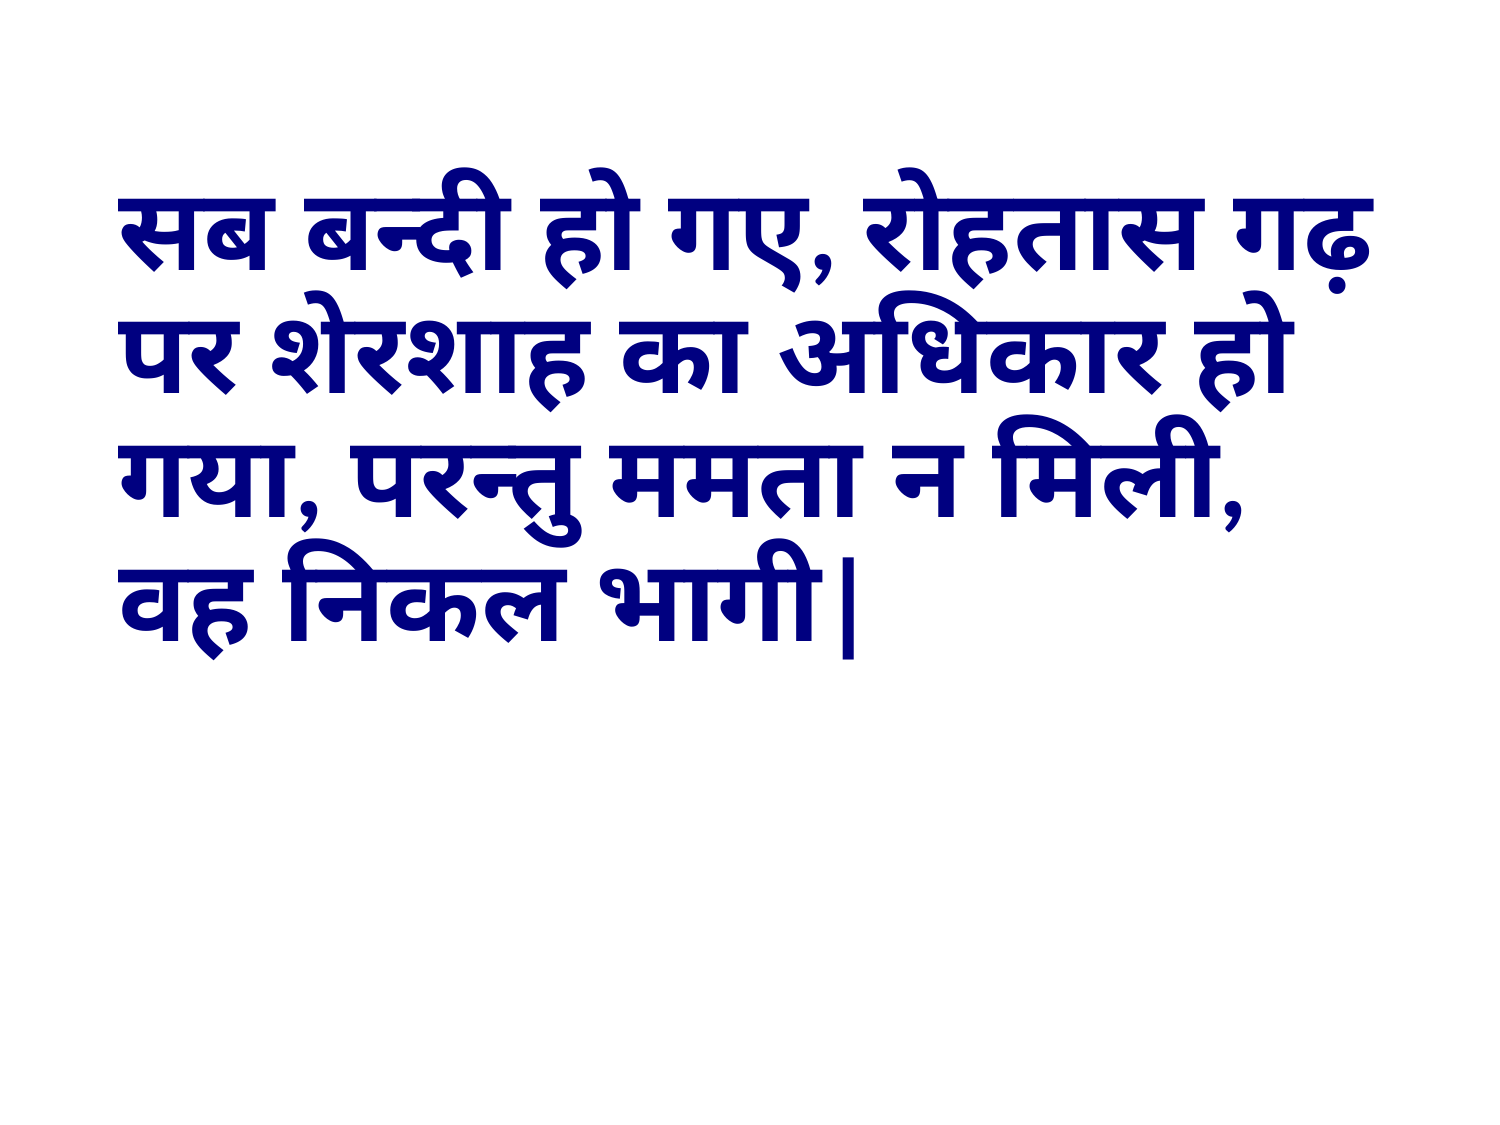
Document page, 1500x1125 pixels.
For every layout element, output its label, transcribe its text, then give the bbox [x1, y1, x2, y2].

list सब बन्दी हो गए, रोहतास गढ़ पर शेरशाह का अधिकार हो गया, परन्तु ममता न मिली, वह निकल भागी| [103, 163, 1397, 878]
